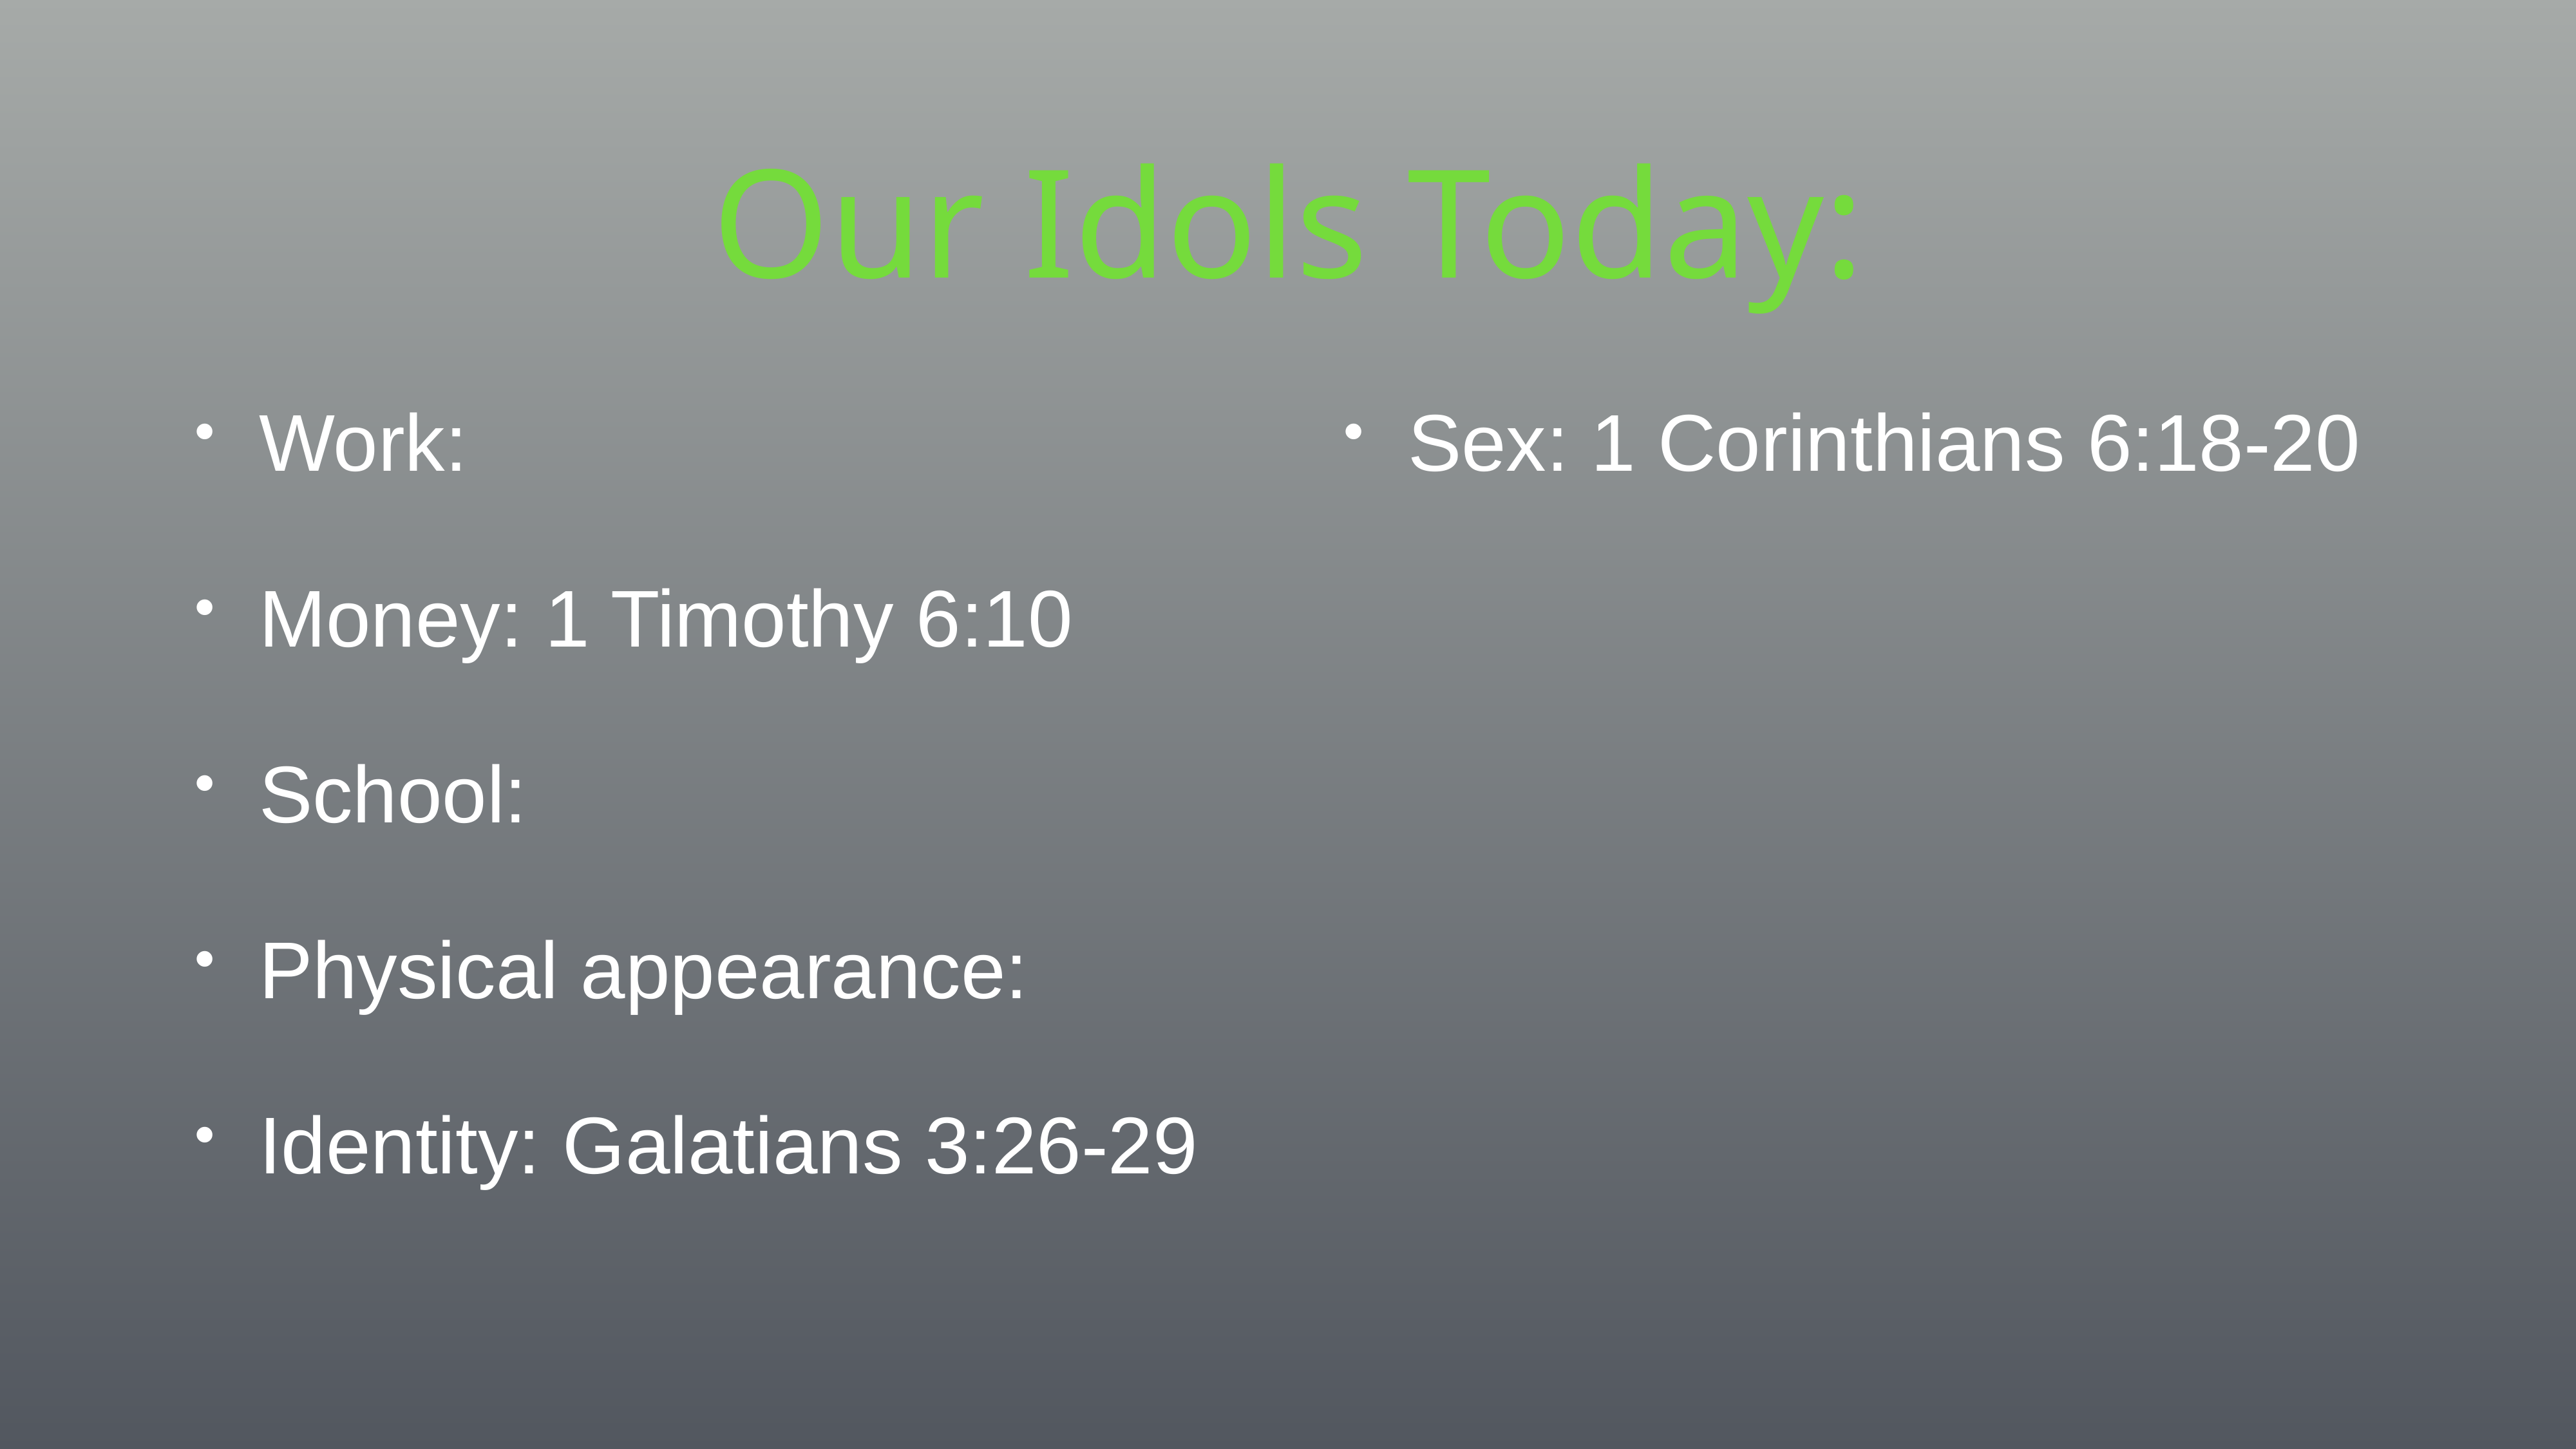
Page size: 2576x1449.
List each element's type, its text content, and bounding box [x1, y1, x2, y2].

title Our Idols Today: [189, 60, 2389, 376]
list Work: Money: 1 Timothy 6:10 School: Physical appearance: Identity: Galatians 3:26-29 Sex: 1 Corinthians 6:18-20 [189, 384, 2389, 1320]
